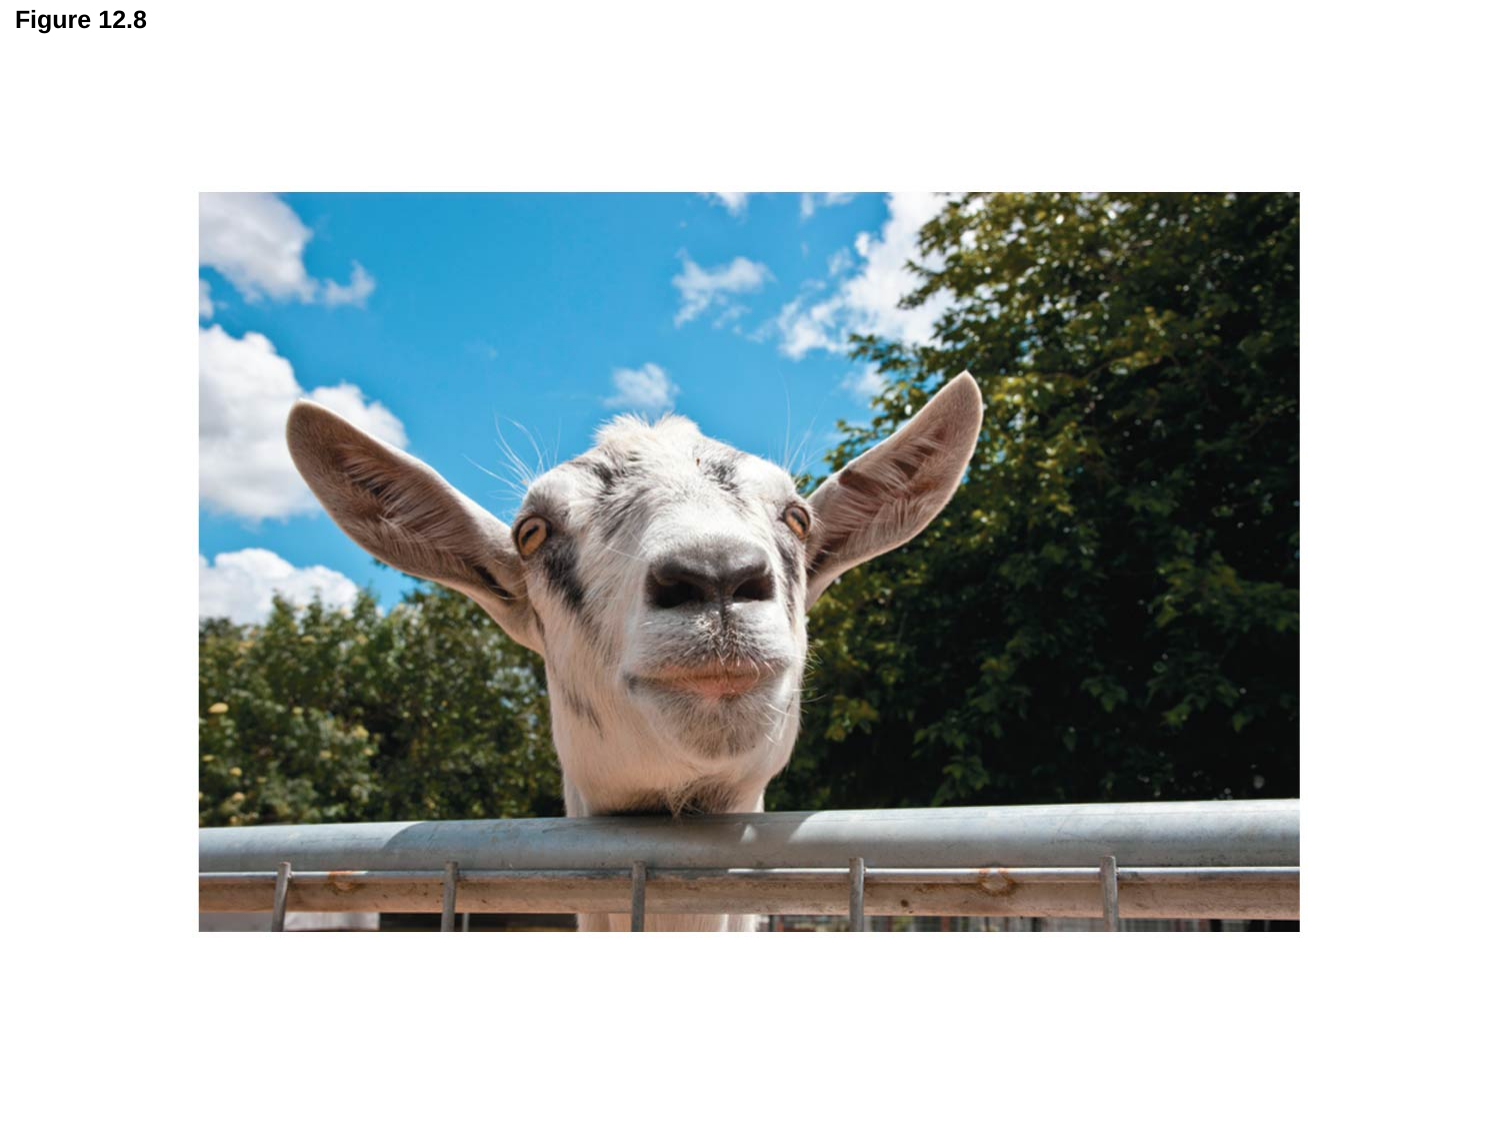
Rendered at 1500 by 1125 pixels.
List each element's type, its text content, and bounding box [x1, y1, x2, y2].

title Figure 12.8 [0, 0, 927, 50]
picture [191, 185, 1308, 940]
